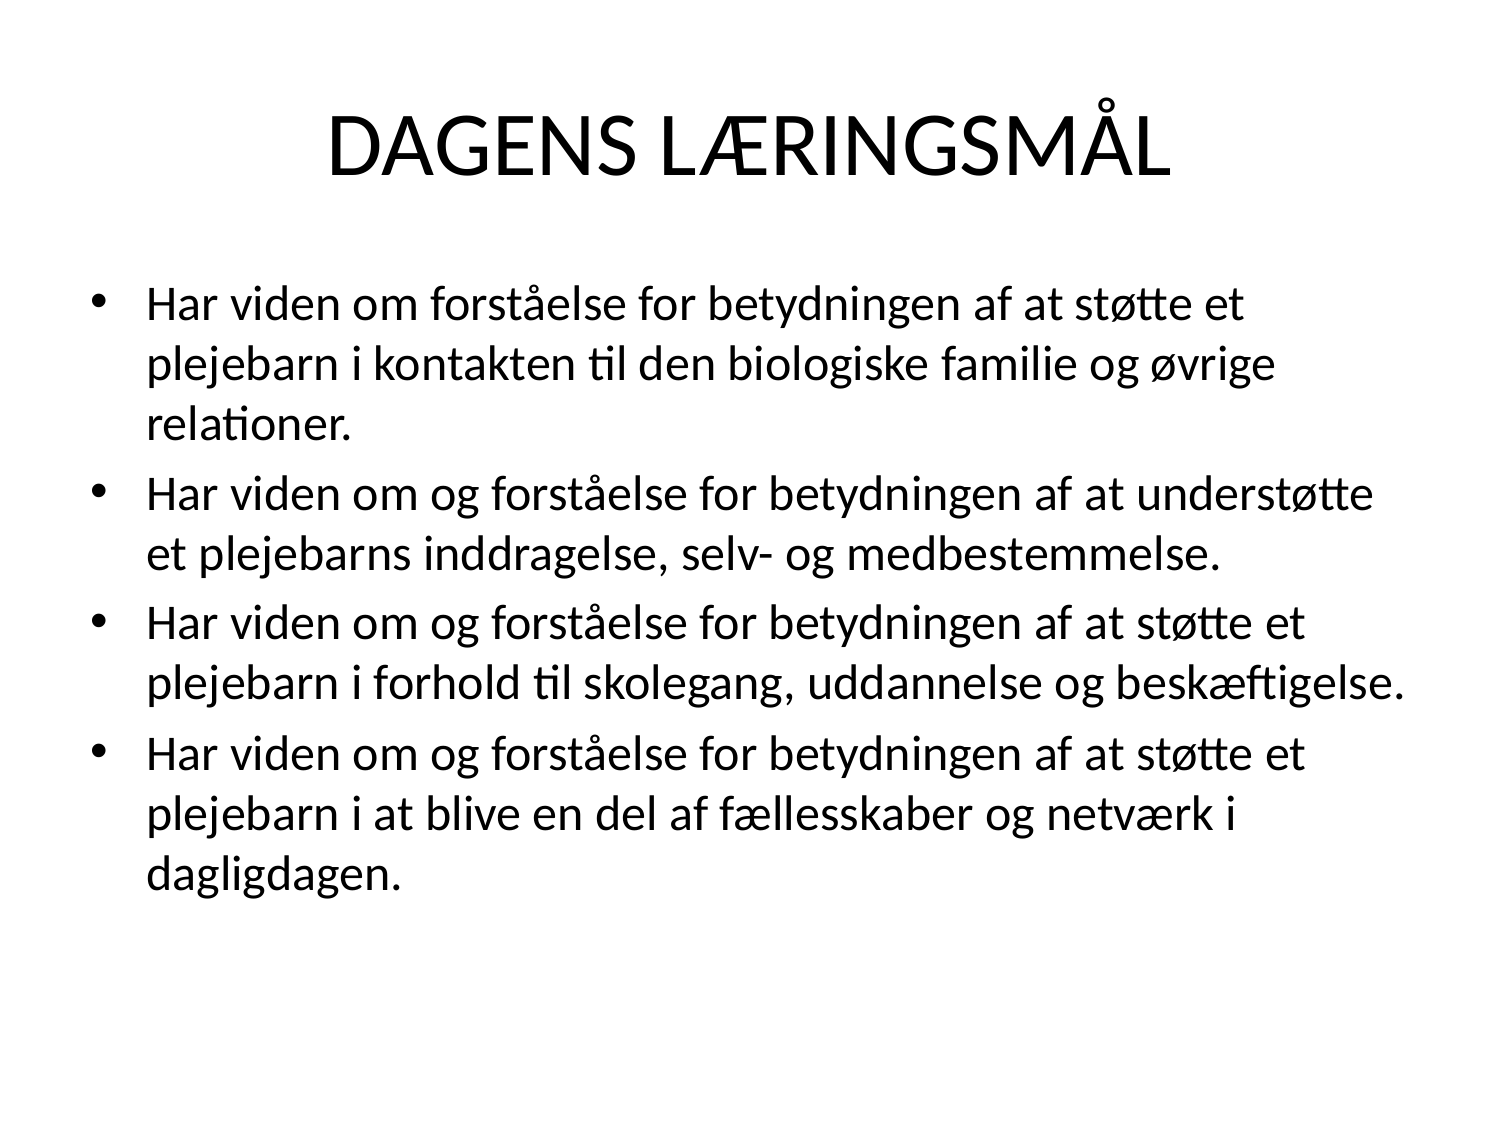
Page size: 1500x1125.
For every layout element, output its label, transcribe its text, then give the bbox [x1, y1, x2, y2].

list Har viden om forståelse for betydningen af at støtte et plejebarn i kontakten til den biologiske familie og øvrige relationer. Har viden om og forståelse for betydningen af at understøtte et plejebarns inddragelse, selv- og medbestemmelse. Har viden om og forståelse for betydningen af at støtte et plejebarn i forhold til skolegang, uddannelse og beskæftigelse. Har viden om og forståelse for betydningen af at støtte et plejebarn i at blive en del af fællesskaber og netværk i dagligdagen. [75, 262, 1425, 1005]
title DAGENS LÆRINGSMÅL [75, 45, 1425, 233]
